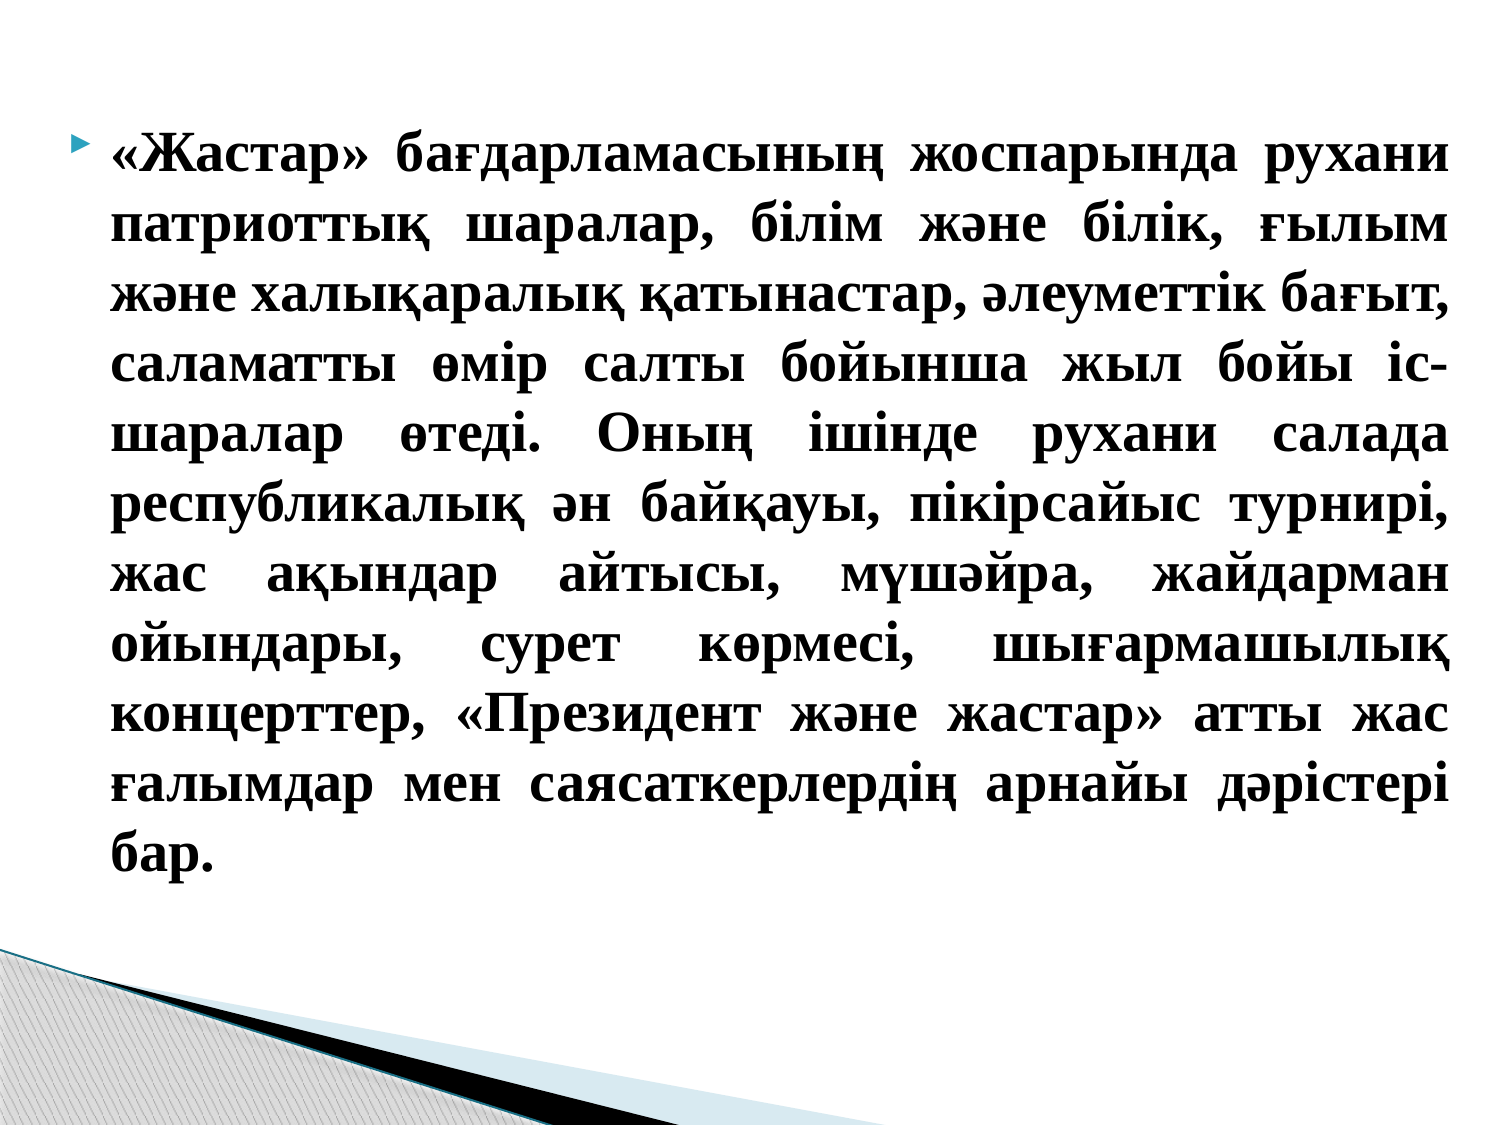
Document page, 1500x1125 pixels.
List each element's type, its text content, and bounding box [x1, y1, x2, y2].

list «Жастар» бағдарламасының жоспарында рухани патриоттық шаралар, білім және білік, ғылым және халықаралық қатынастар, әлеуметтік бағыт, саламатты өмір салты бойынша жыл бойы іс-шаралар өтеді. Оның ішінде рухани салада республикалық ән байқауы, пікірсайыс турнирі, жас ақындар айтысы, мүшәйра, жайдарман ойындары, сурет көрмесі, шығармашылық концерттер, «Президент және жастар» атты жас ғалымдар мен саясаткерлердің арнайы дәрістері бар. [35, 105, 1465, 938]
